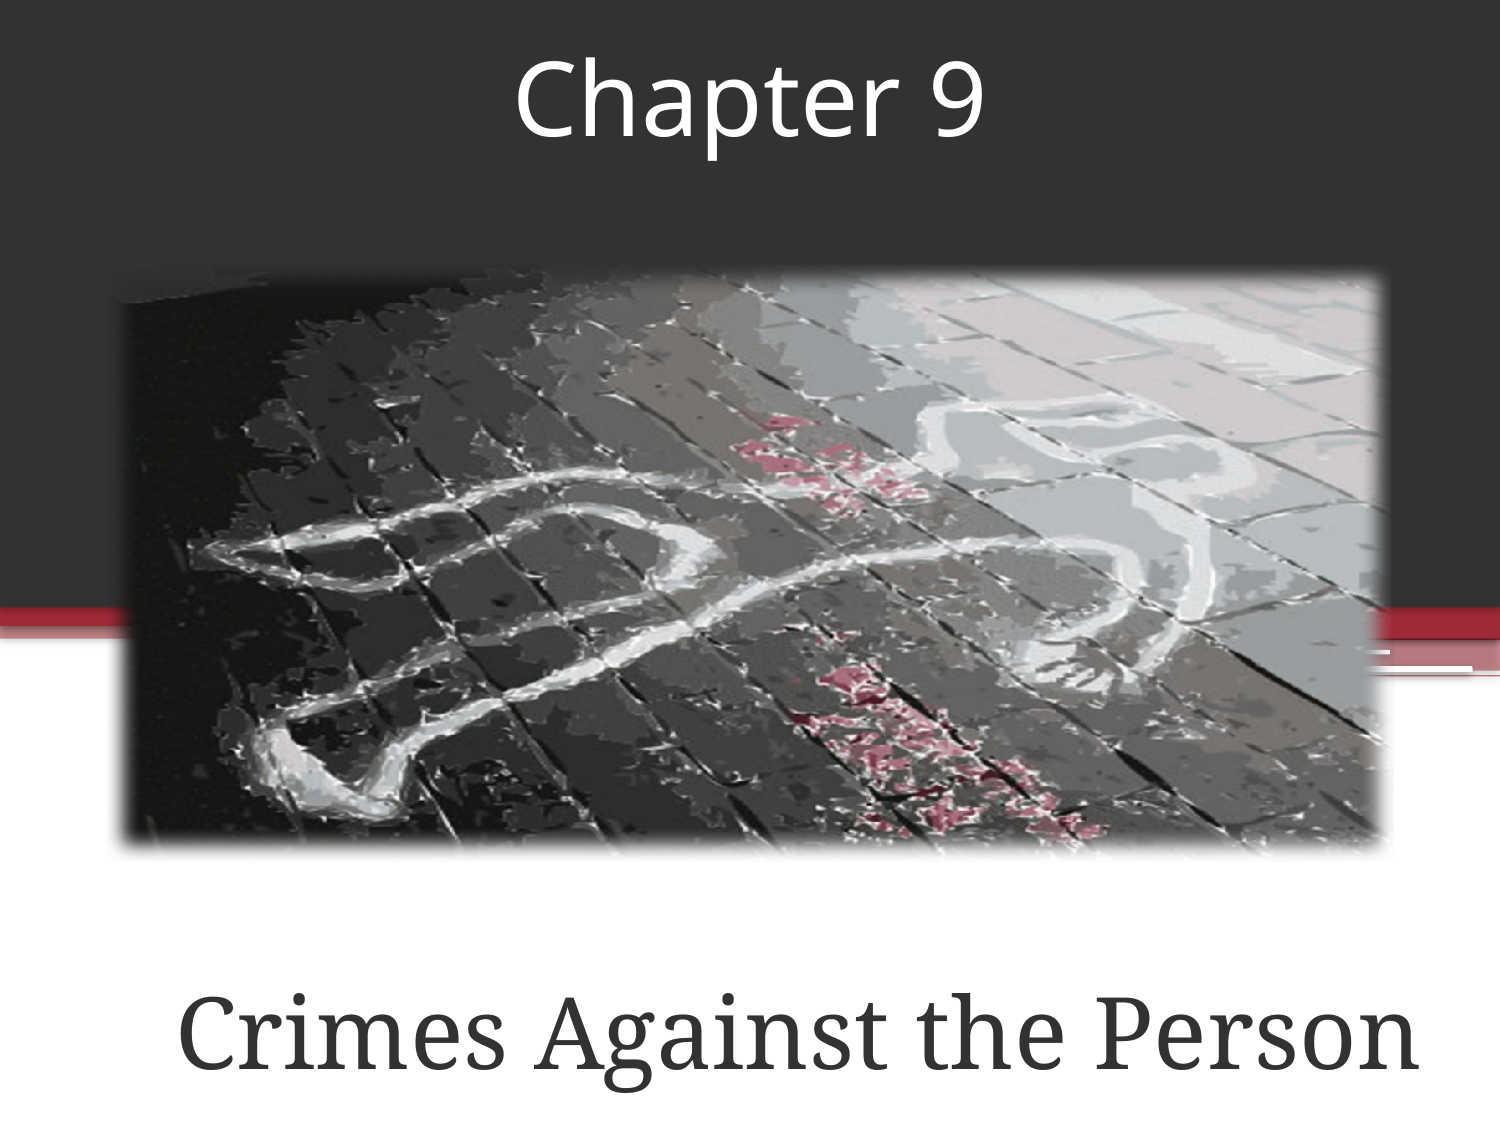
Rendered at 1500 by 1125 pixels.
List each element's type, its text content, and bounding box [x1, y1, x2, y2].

title Chapter 9 [56, 24, 1444, 165]
picture [105, 262, 1395, 863]
subtitle Crimes Against the Person [87, 962, 1500, 1113]
